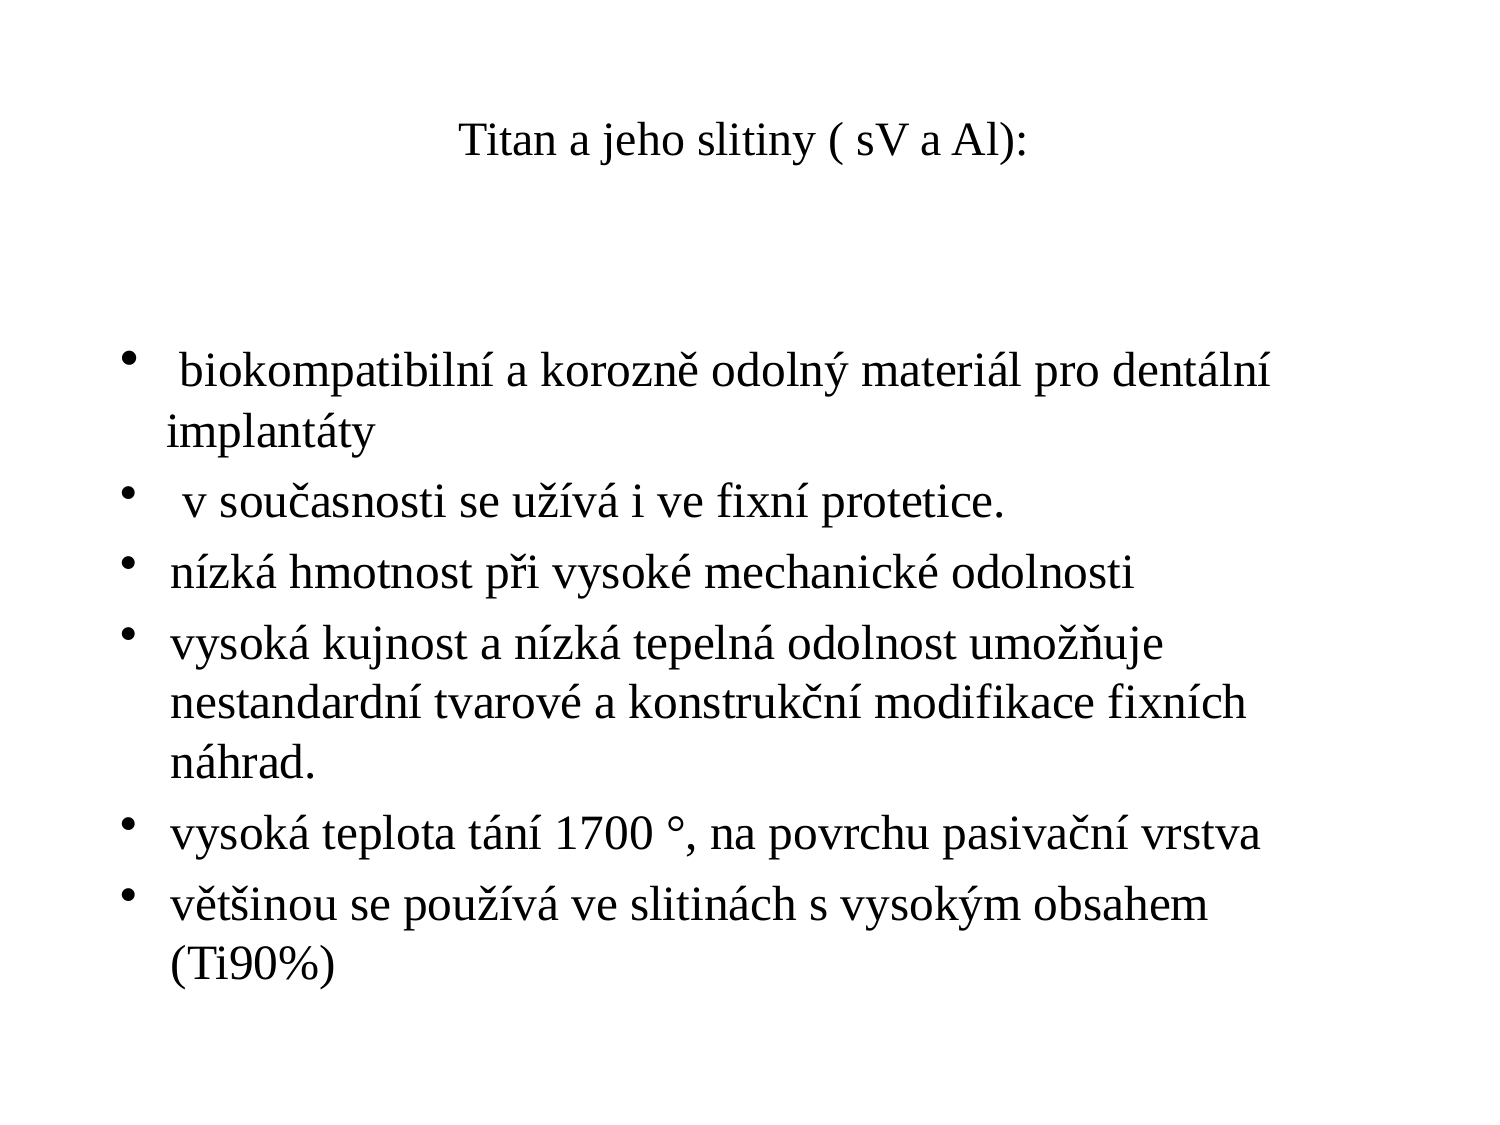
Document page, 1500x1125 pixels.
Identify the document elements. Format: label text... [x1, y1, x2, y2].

title Titan a jeho slitiny ( sV a Al): [111, 99, 1388, 288]
list biokompatibilní a korozně odolný materiál pro dentální implantáty v současnosti se užívá i ve fixní protetice. nízká hmotnost při vysoké mechanické odolnosti vysoká kujnost a nízká tepelná odolnost umožňuje nestandardní tvarové a konstrukční modifikace fixních náhrad. vysoká teplota tání 1700 °, na povrchu pasivační vrstva většinou se používá ve slitinách s vysokým obsahem (Ti90%) [111, 324, 1388, 1001]
